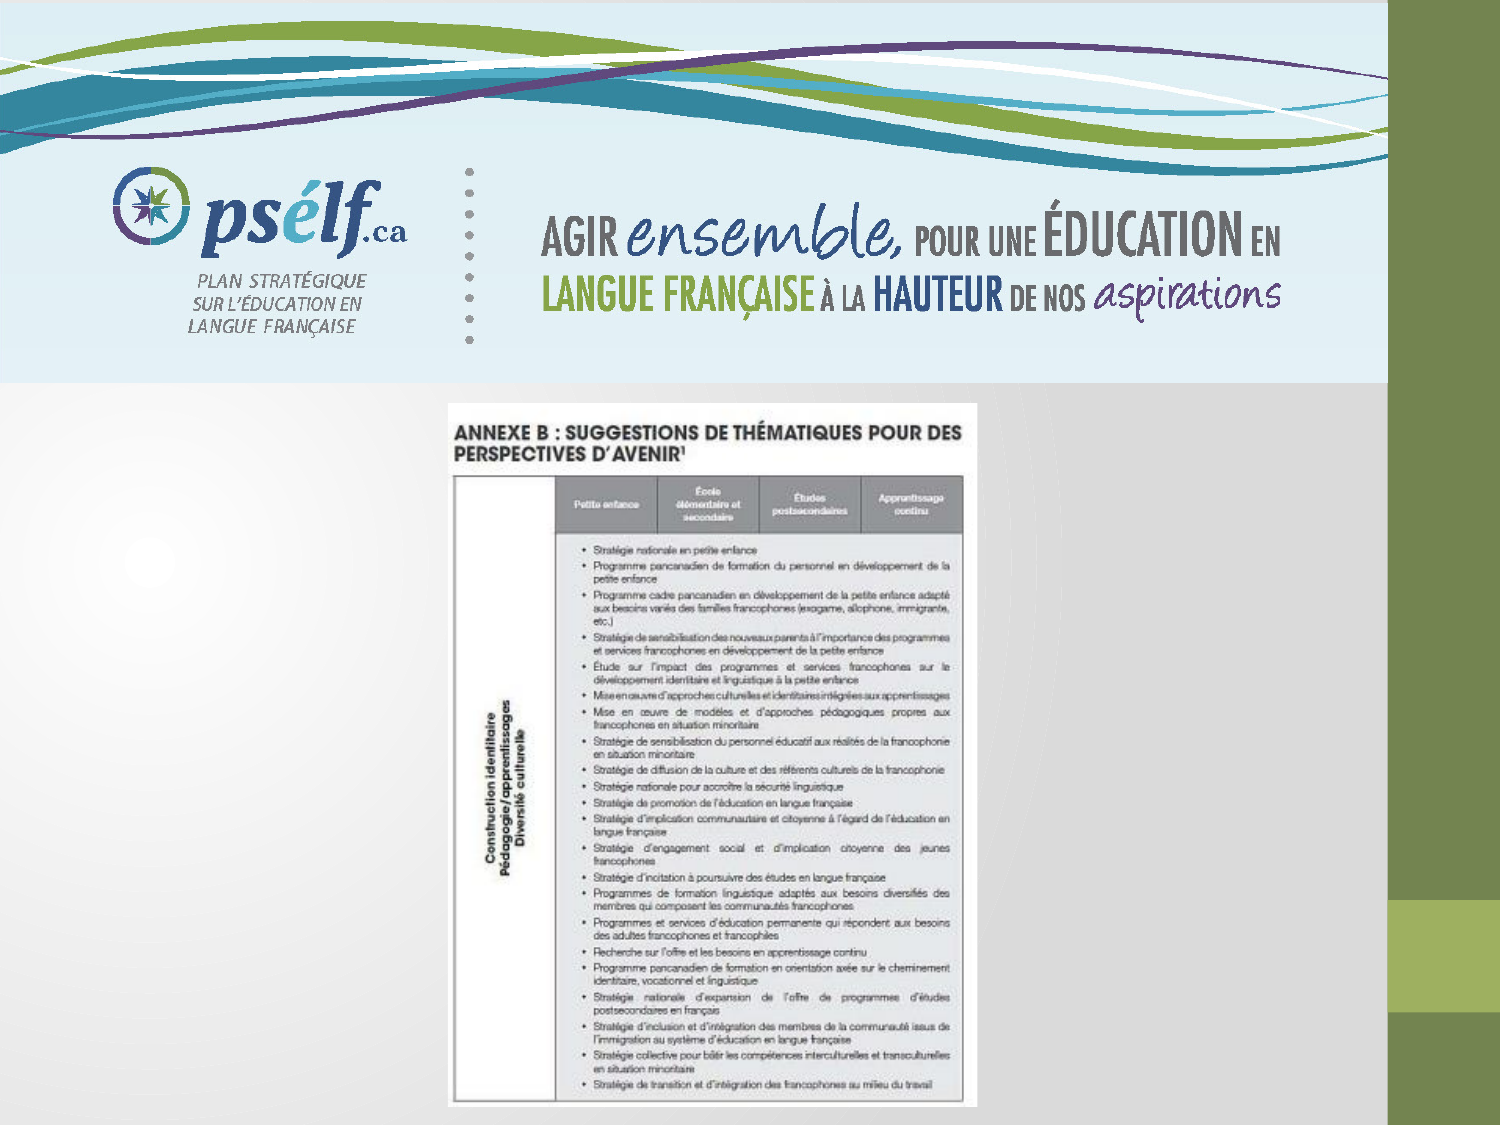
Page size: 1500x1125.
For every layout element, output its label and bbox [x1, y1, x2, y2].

picture [447, 402, 978, 1108]
picture [0, 3, 1388, 384]
